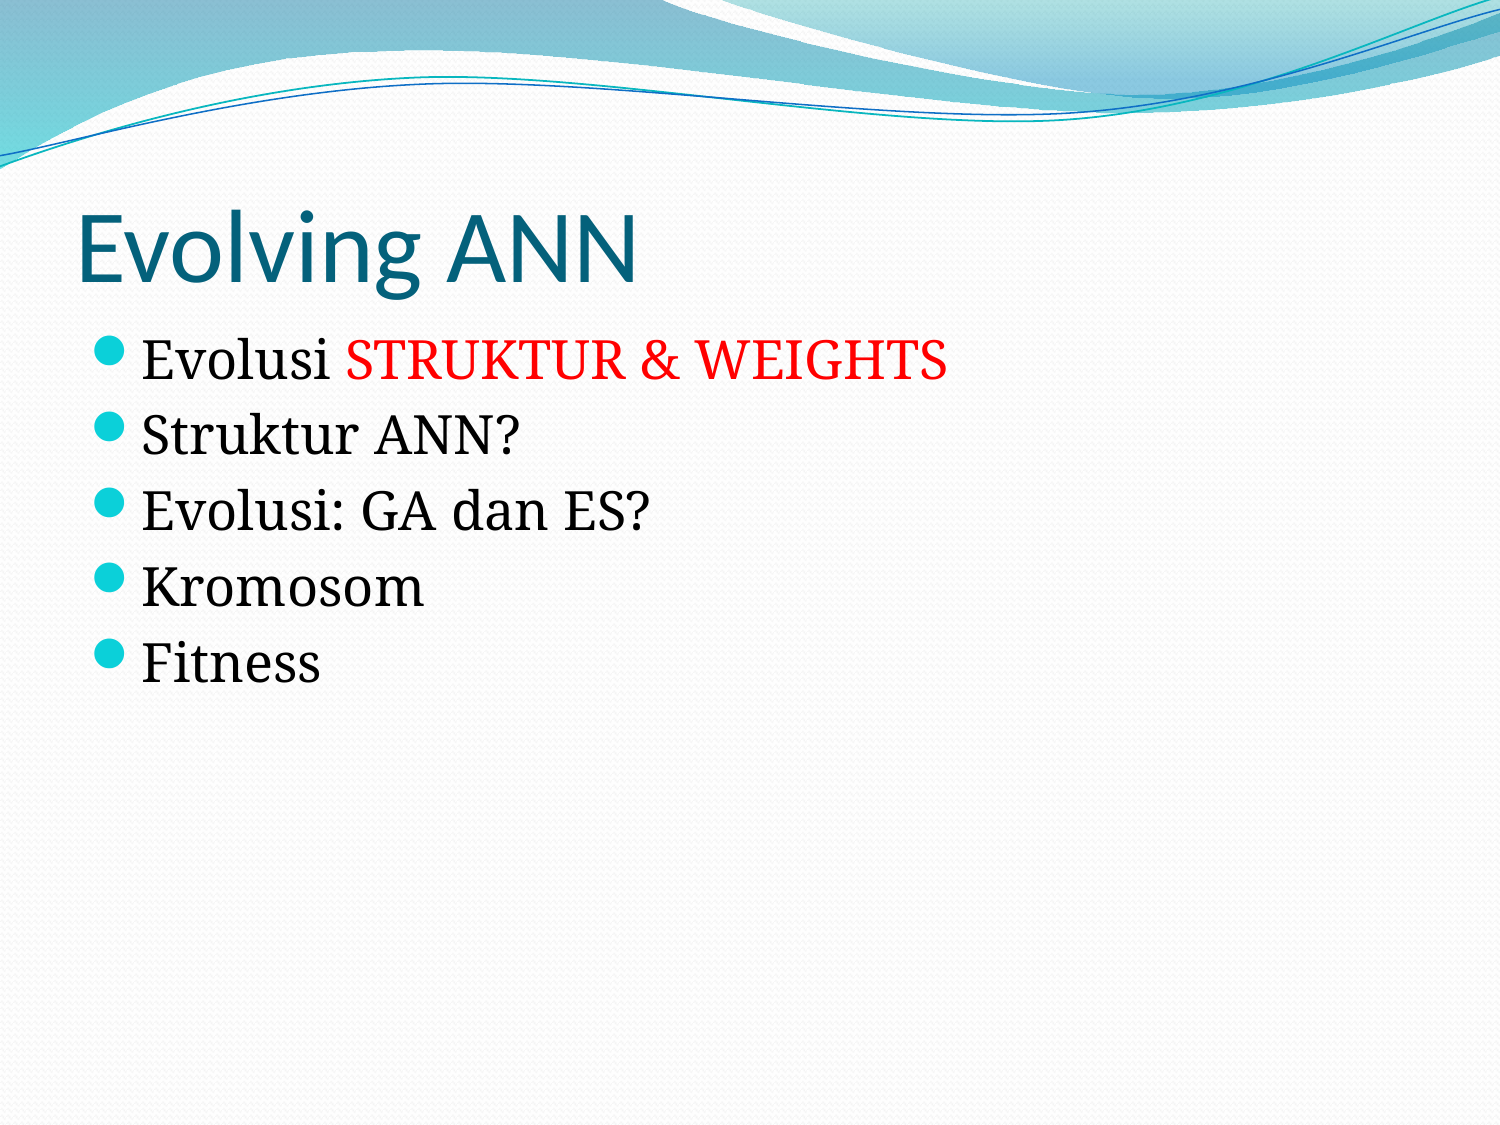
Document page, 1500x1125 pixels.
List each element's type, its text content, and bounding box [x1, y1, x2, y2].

title Evolving ANN [74, 115, 1426, 304]
list Evolusi STRUKTUR & WEIGHTS Struktur ANN? Evolusi: GA dan ES? Kromosom Fitness [74, 317, 1426, 1038]
